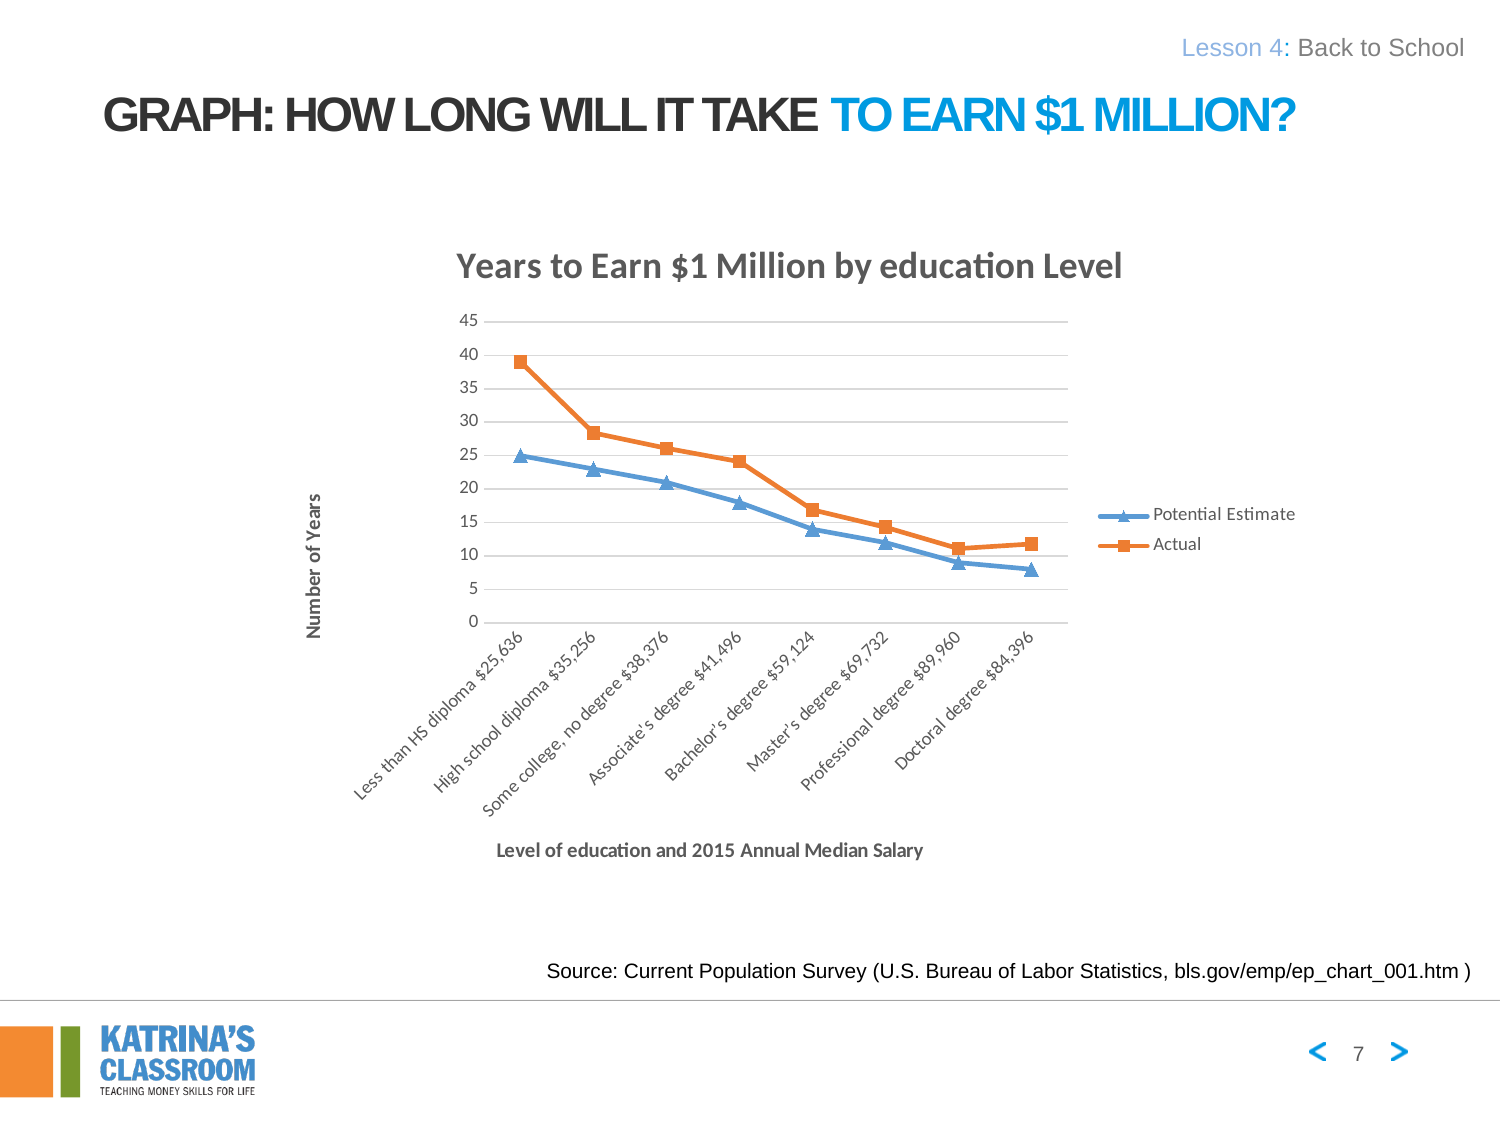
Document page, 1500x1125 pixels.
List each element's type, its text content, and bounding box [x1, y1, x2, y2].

text_box Lesson 4: Back to School [600, 24, 1478, 73]
picture [1396, 1042, 1409, 1050]
text_box 7 [1329, 1031, 1388, 1074]
text_box Source: Current Population Survey (U.S. Bureau of Labor Statistics, bls.gov/emp/ep_chart_001.htm ) [49, 950, 1487, 990]
picture [1395, 1053, 1409, 1062]
picture [1308, 1053, 1322, 1062]
picture [1308, 1042, 1321, 1050]
picture [0, 987, 1500, 1015]
picture [1316, 1046, 1326, 1057]
picture [1391, 1046, 1401, 1057]
title Graph: How Long WILL It Take to Earn $1 Million? [87, 31, 1438, 219]
chart [271, 217, 1310, 894]
